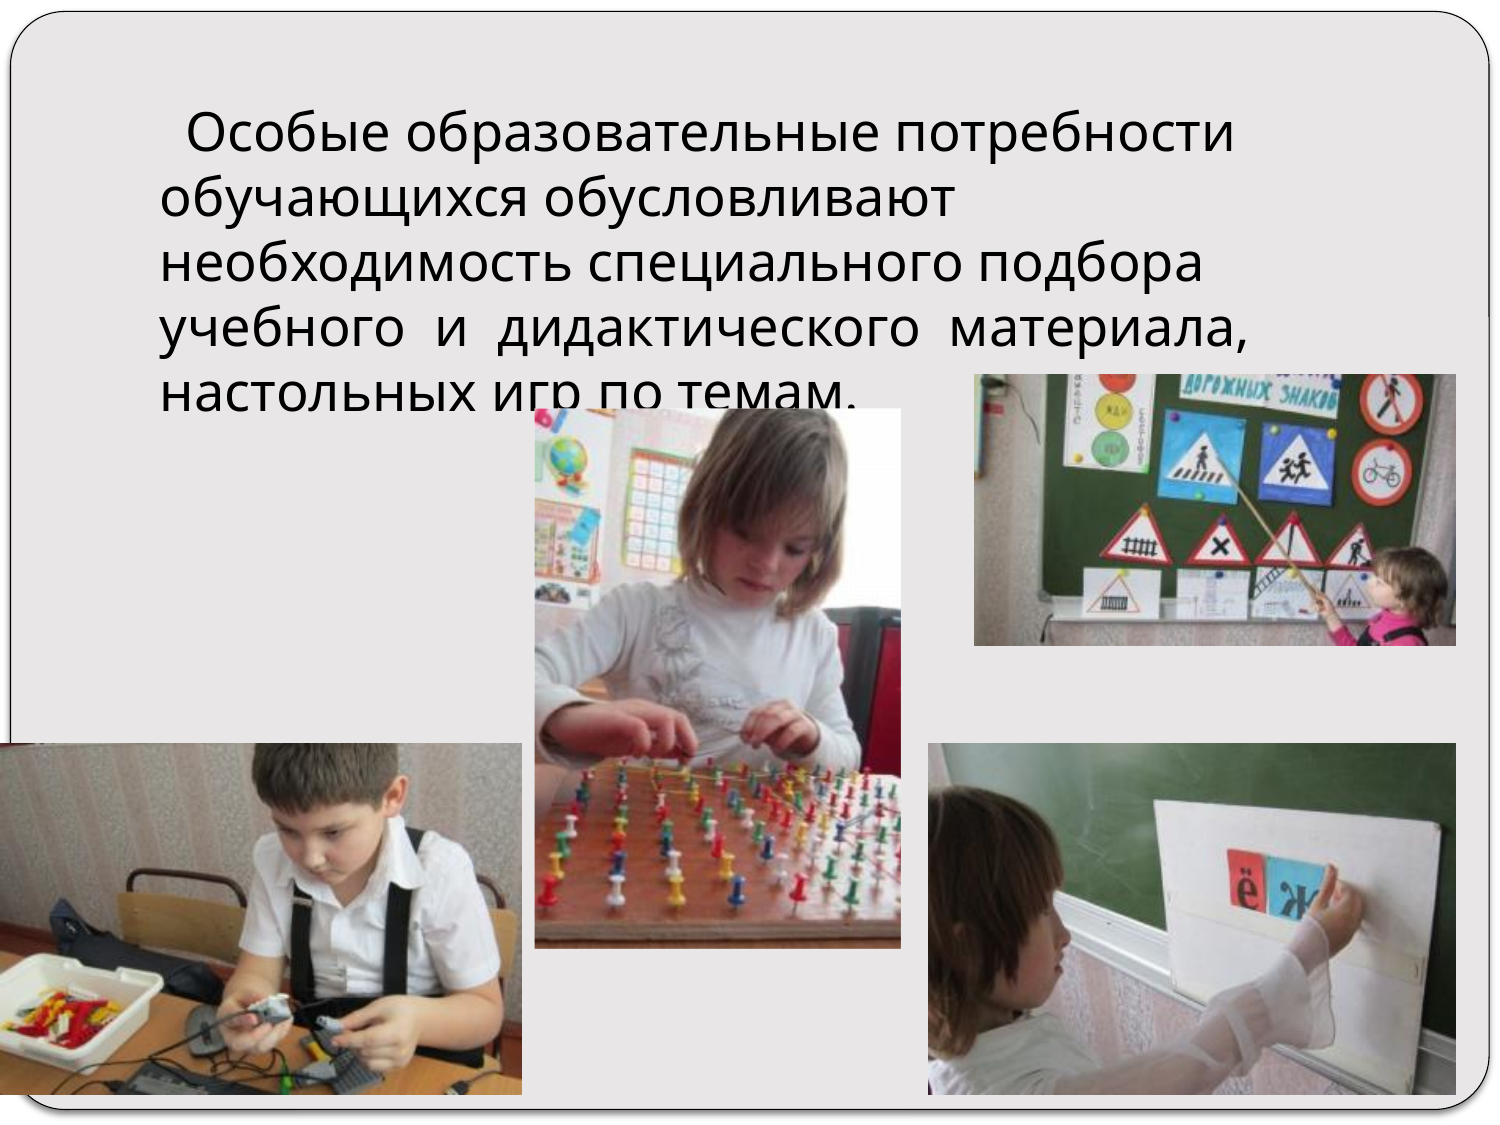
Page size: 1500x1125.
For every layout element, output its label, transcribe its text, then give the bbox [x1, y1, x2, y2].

picture [0, 374, 1456, 1095]
list Особые образовательные потребности обучающихся обусловливают необходимость специального подбора учебного и дидактического материала, настольных игр по темам. [100, 90, 1376, 741]
